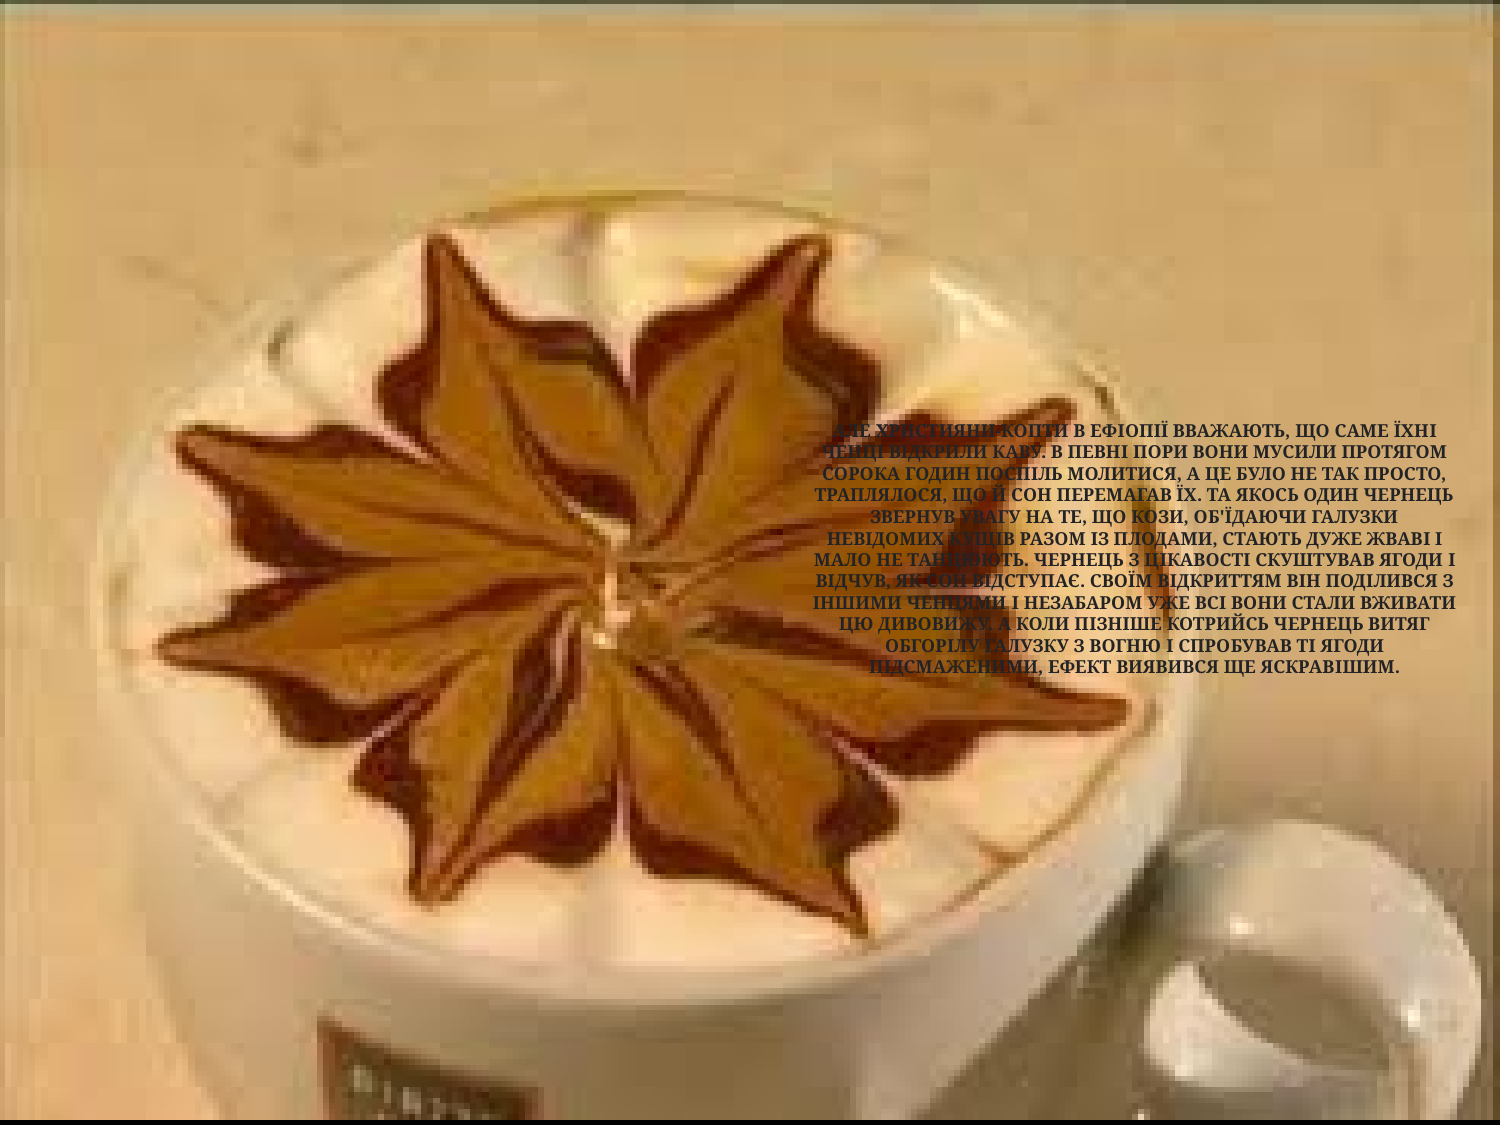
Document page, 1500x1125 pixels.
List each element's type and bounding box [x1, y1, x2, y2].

list [0, 0, 1500, 1120]
